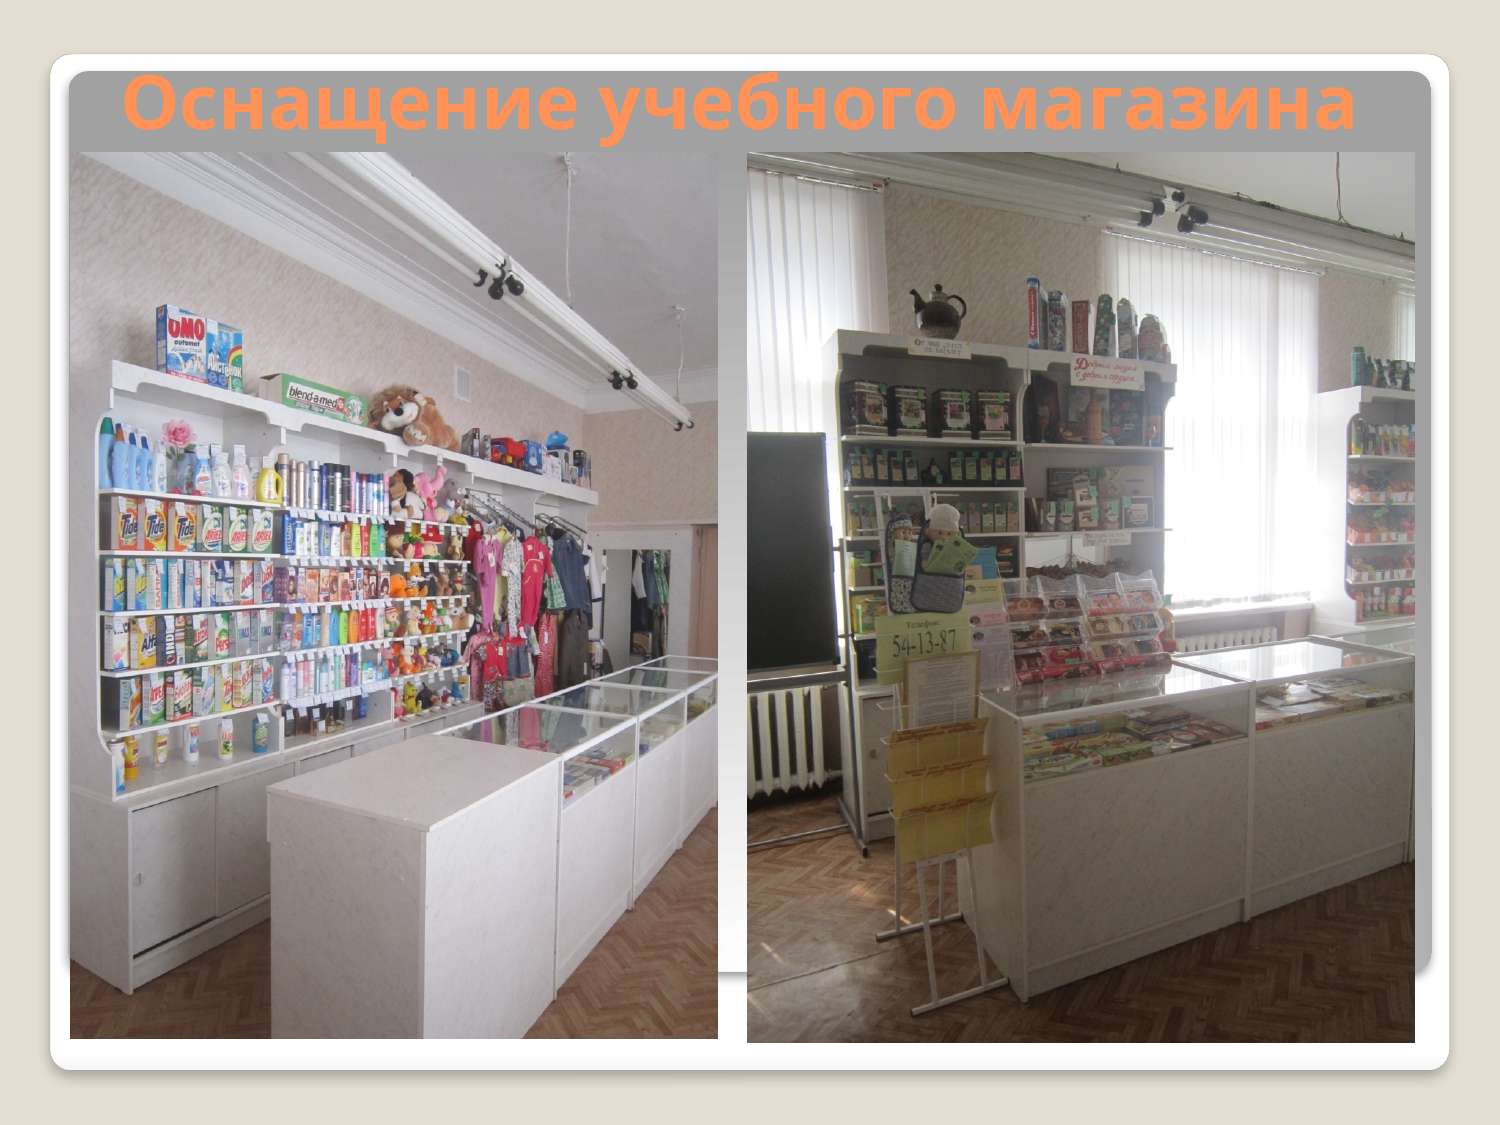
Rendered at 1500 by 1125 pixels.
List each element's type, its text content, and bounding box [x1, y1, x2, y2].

picture [70, 152, 718, 1040]
title Оснащение учебного магазина [105, 0, 1448, 153]
picture [746, 152, 1416, 1044]
